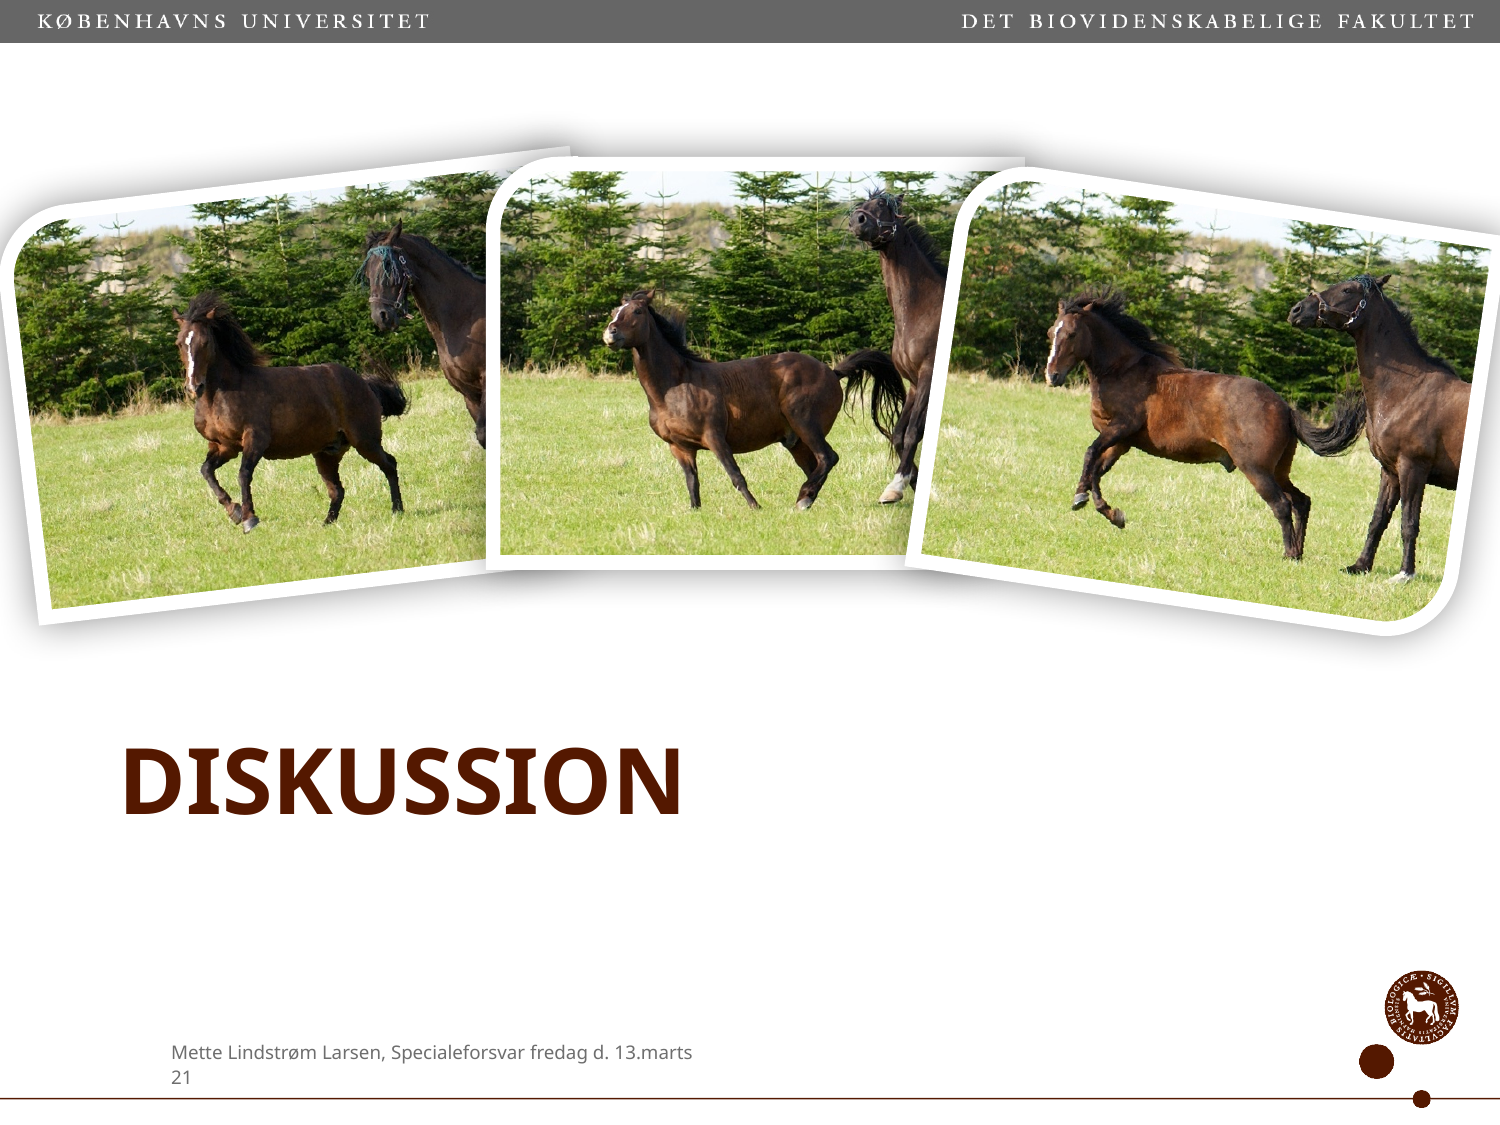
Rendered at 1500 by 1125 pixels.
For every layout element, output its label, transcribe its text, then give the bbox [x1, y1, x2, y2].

picture [0, 0, 1500, 43]
title Diskussion [118, 722, 1394, 947]
picture [14, 163, 1491, 621]
picture [0, 1100, 1500, 1125]
picture [0, 914, 1500, 1097]
